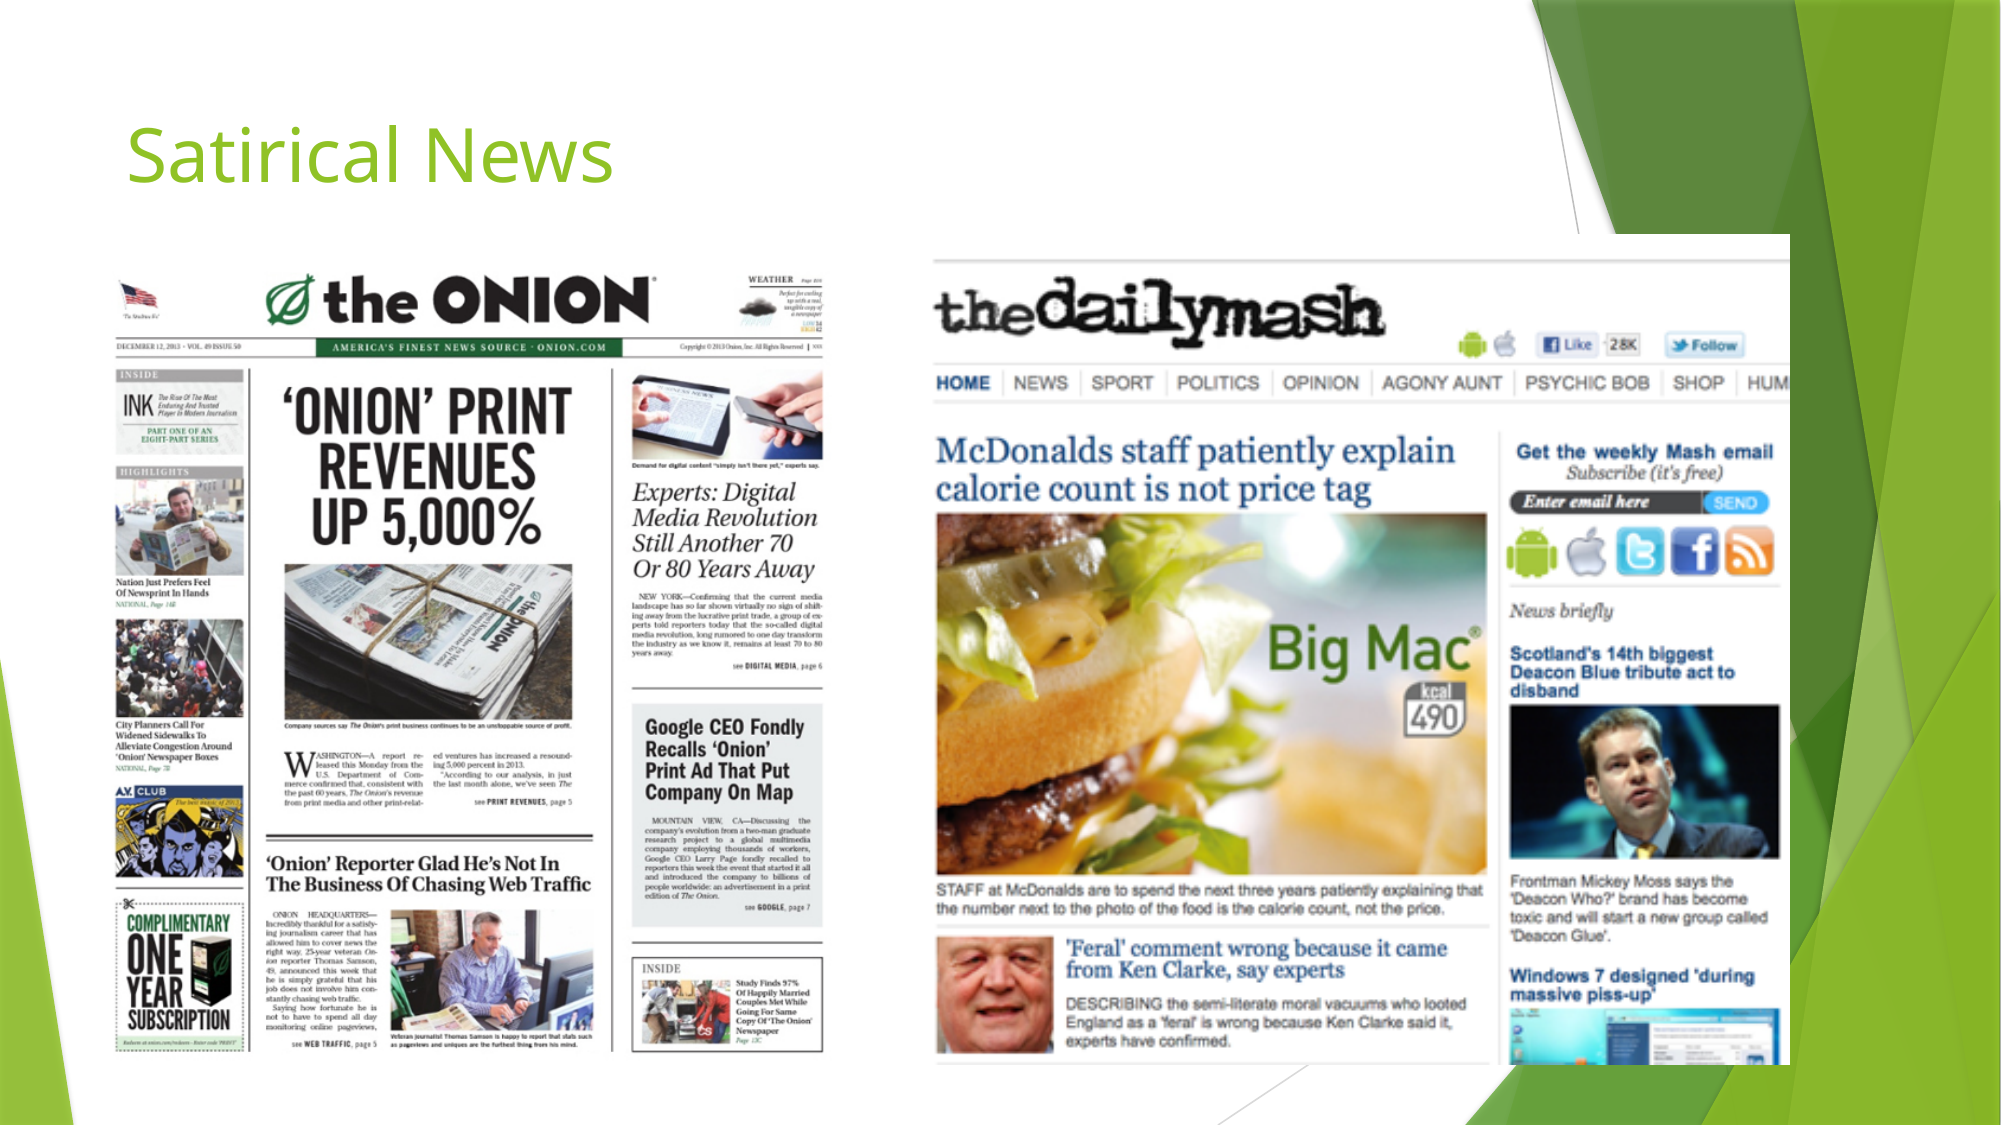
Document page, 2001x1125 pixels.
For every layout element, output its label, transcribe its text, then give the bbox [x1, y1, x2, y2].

title Satirical News [111, 99, 1522, 317]
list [110, 234, 835, 1066]
picture [926, 234, 1790, 1066]
